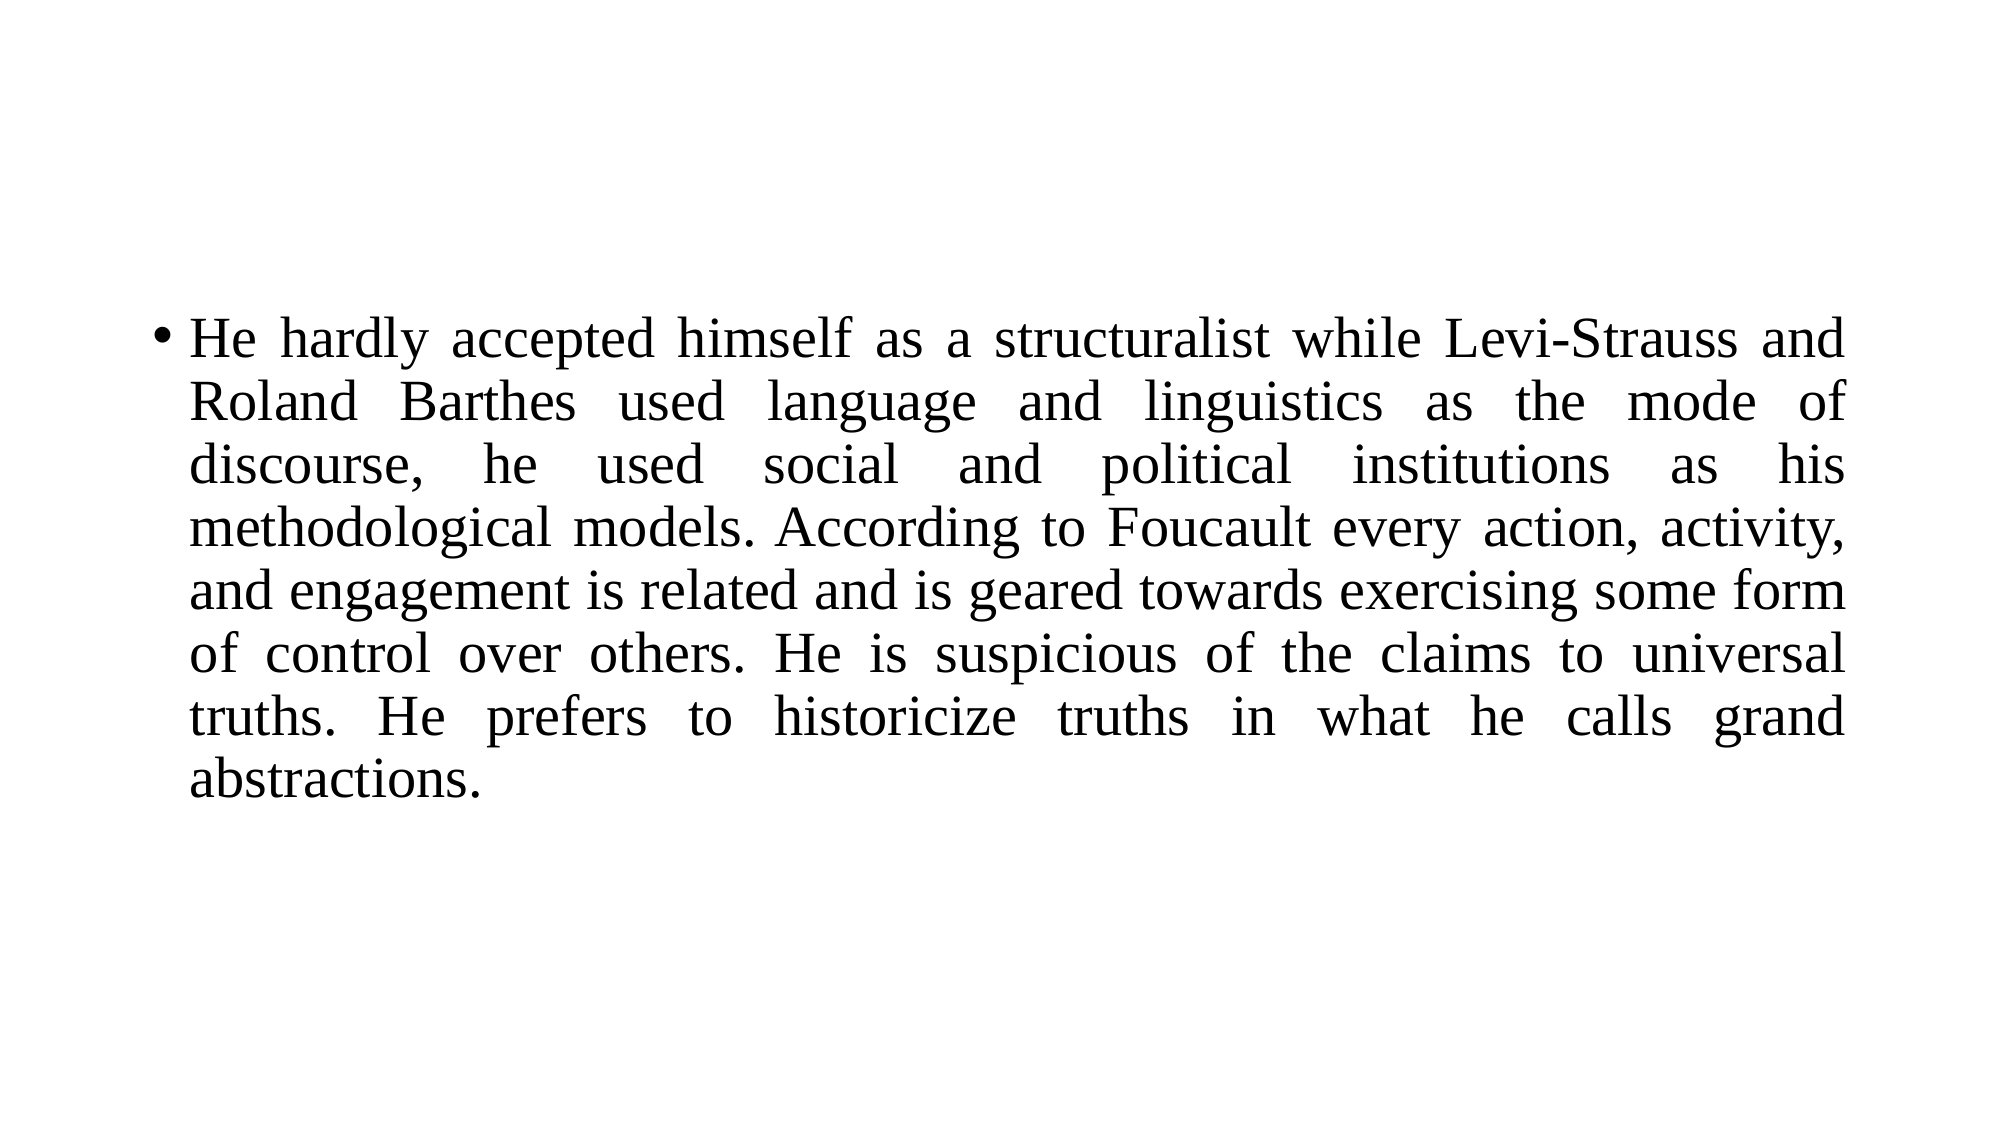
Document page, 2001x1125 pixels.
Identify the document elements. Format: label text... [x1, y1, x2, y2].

list He hardly accepted himself as a structuralist while Levi-Strauss and Roland Barthes used language and linguistics as the mode of discourse, he used social and political institutions as his methodological models. According to Foucault every action, activity, and engagement is related and is geared towards exercising some form of control over others. He is suspicious of the claims to universal truths. He prefers to historicize truths in what he calls grand abstractions. [137, 299, 1863, 1014]
